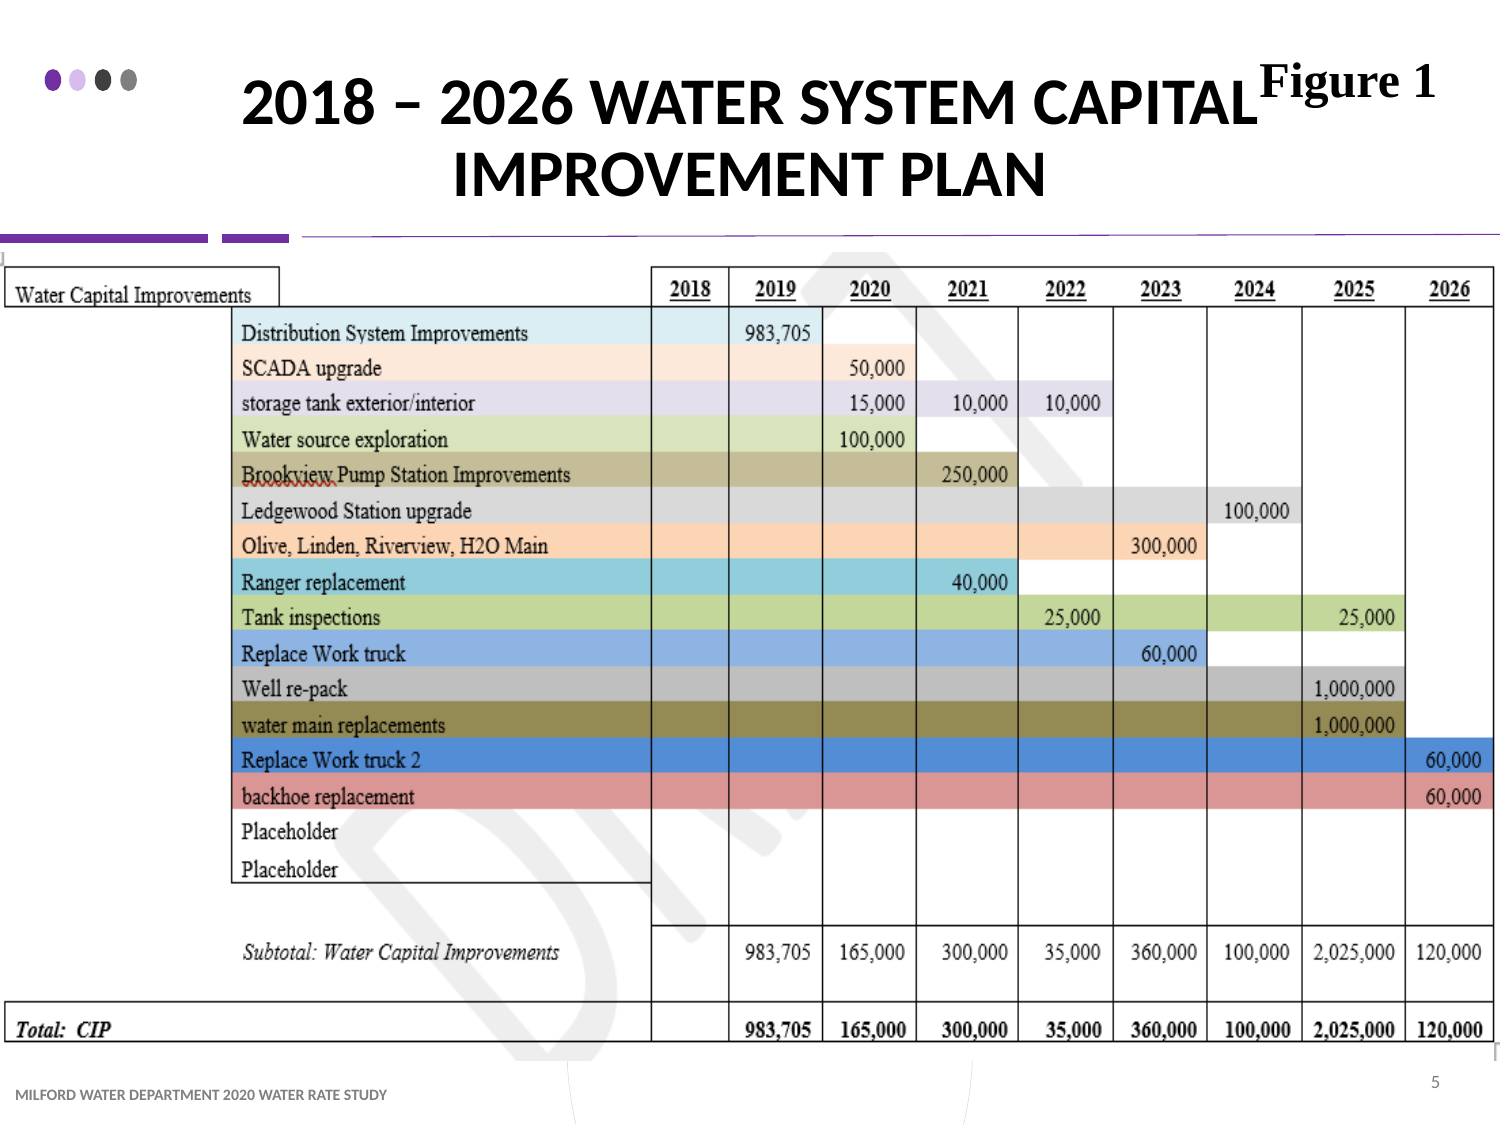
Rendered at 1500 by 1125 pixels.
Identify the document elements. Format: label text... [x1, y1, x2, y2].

slide_number 5 [1117, 1061, 1456, 1102]
title 2018 – 2026 Water System Capital Improvement Plan [44, 40, 1456, 211]
text_box Figure 1 [1244, 40, 1453, 116]
list Milford Water department 2020 water rate study [0, 1079, 447, 1121]
picture [0, 252, 1500, 1061]
